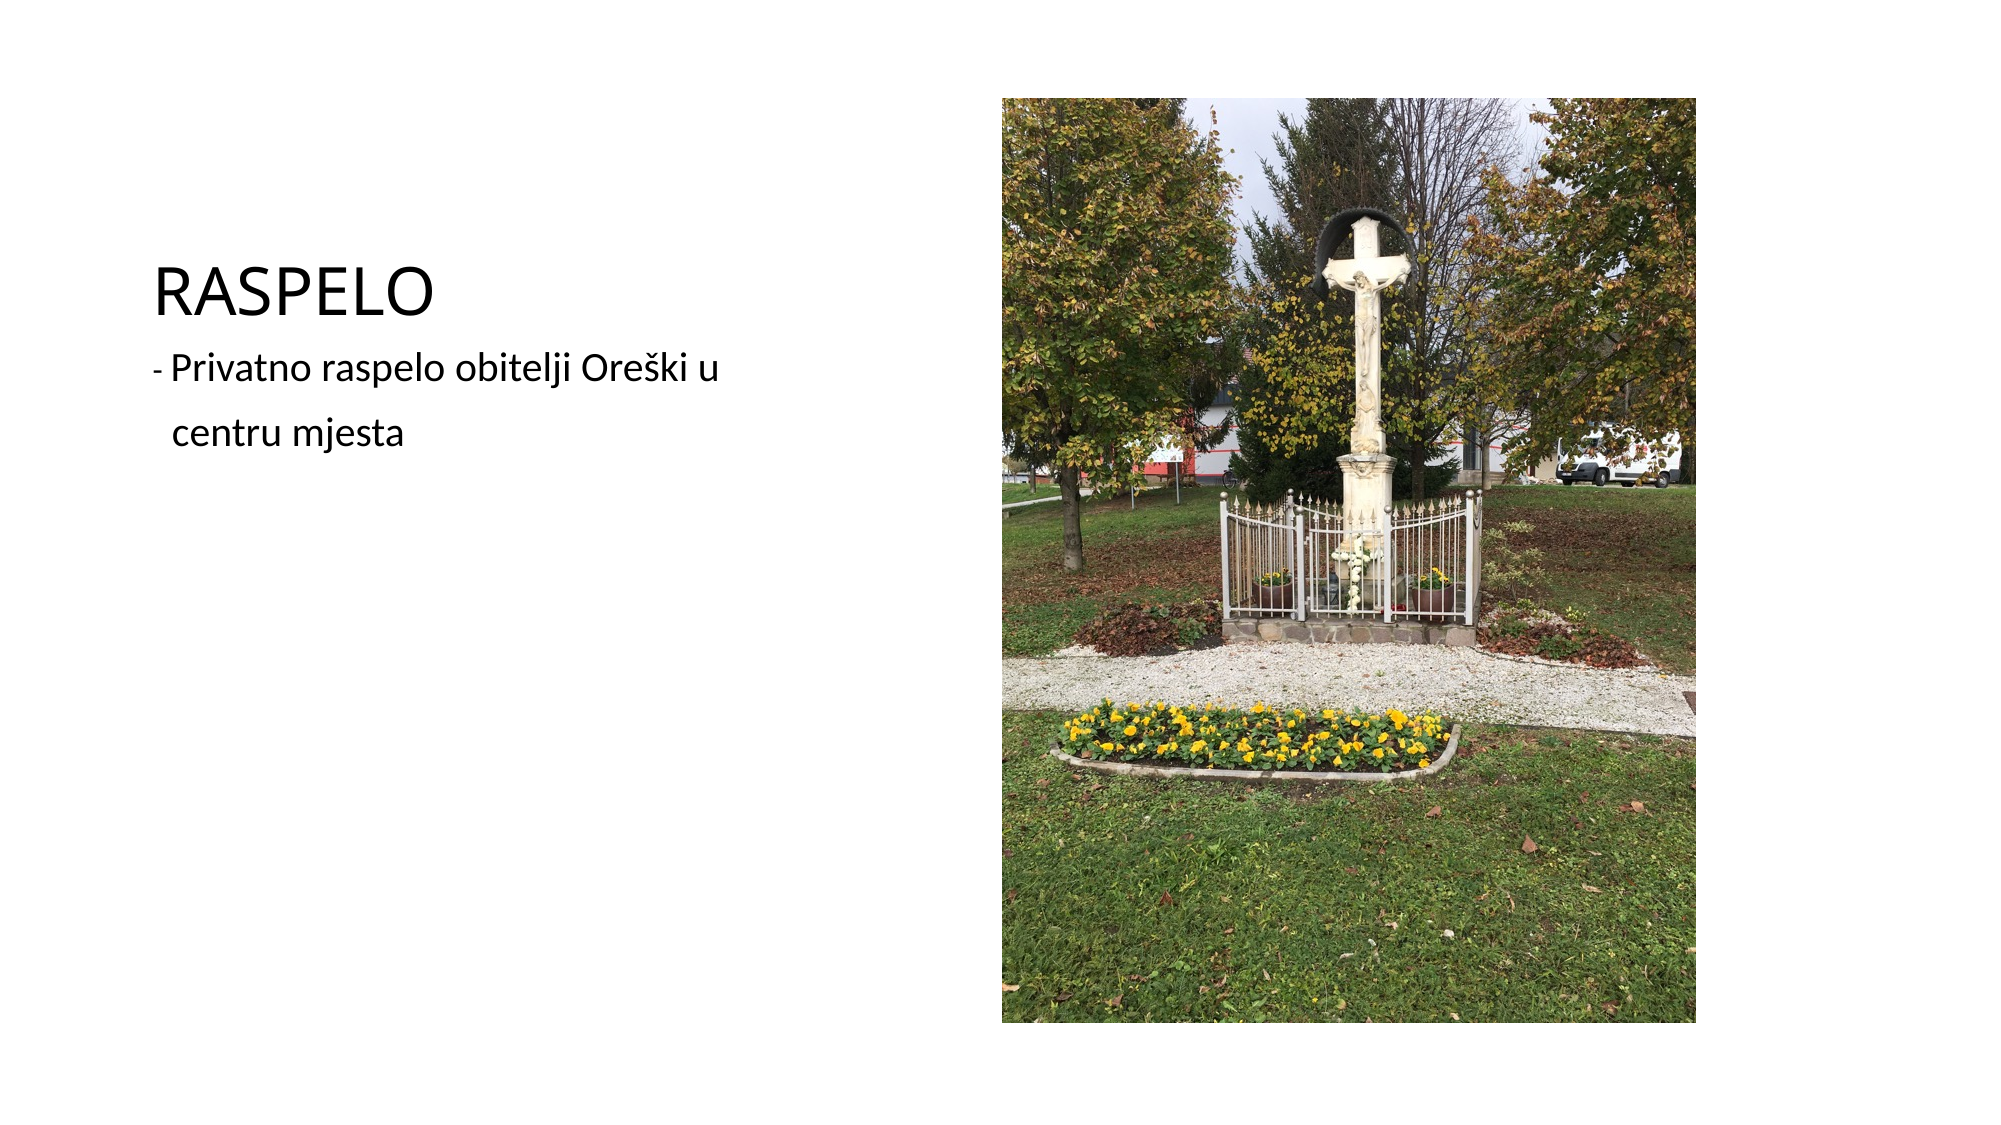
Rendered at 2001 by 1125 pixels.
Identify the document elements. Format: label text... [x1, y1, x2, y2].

title RASPELO [137, 75, 783, 337]
picture [1002, 98, 1696, 1023]
list - Privatno raspelo obitelji Oreški u centru mjesta [137, 337, 783, 963]
